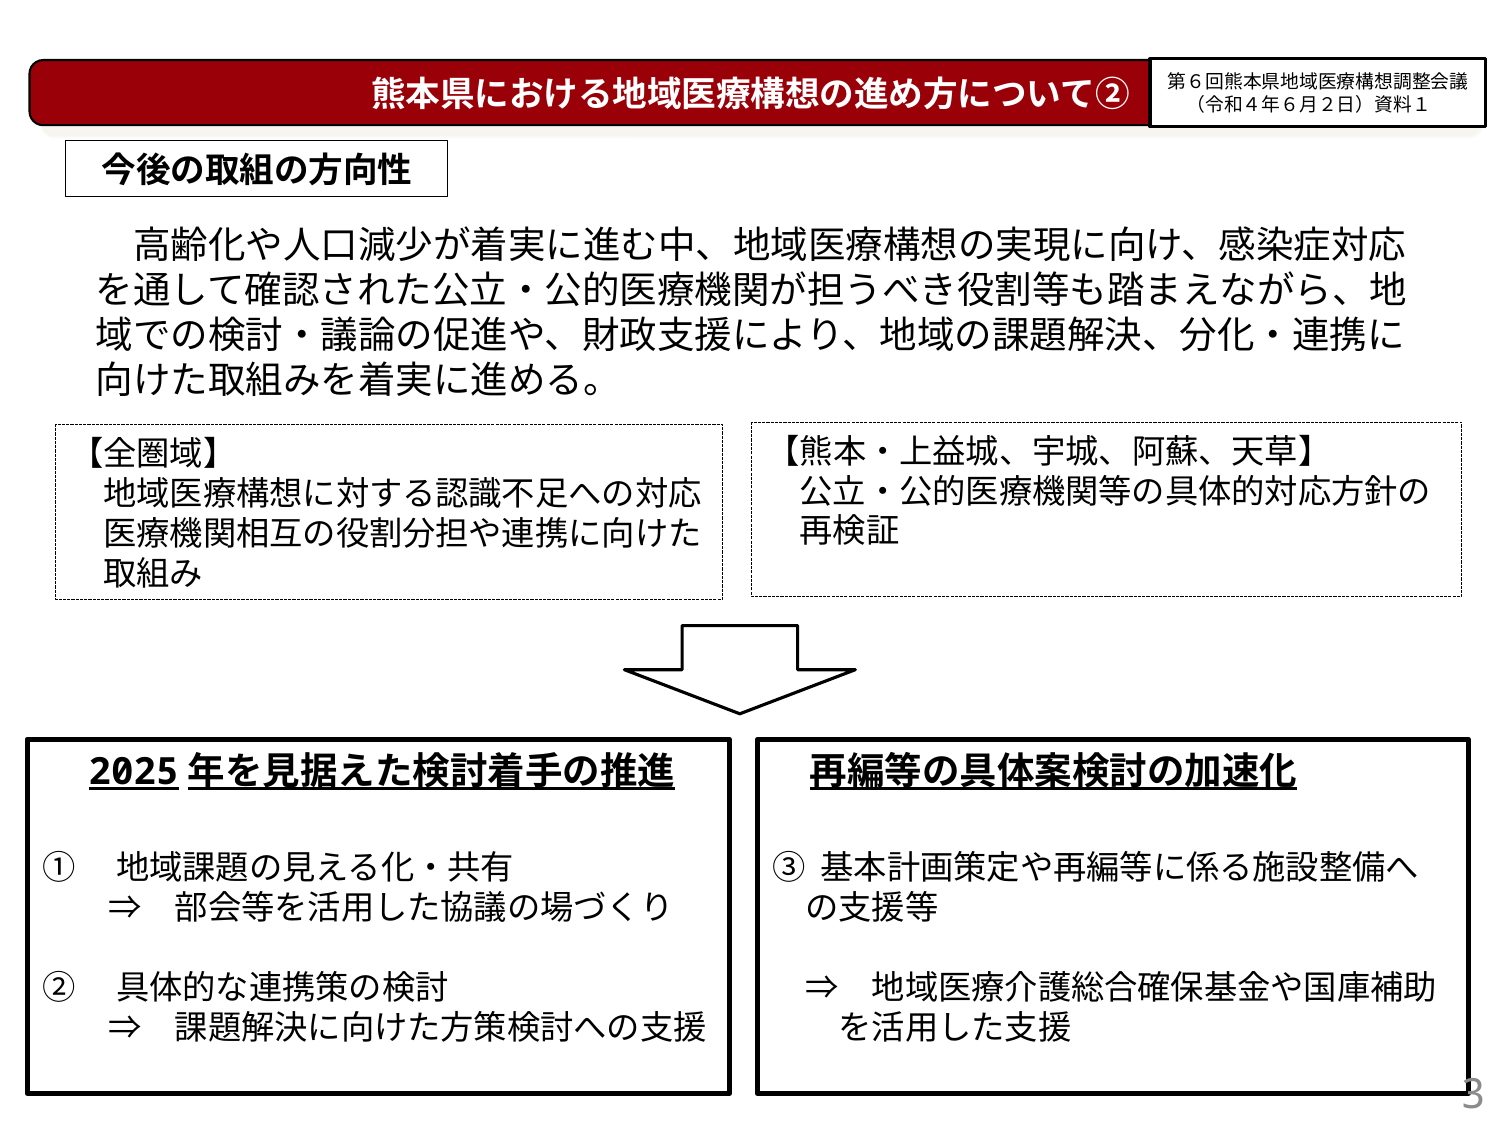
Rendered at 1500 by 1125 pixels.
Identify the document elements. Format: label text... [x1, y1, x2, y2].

text_box 2025年を見据えた検討着手の推進 ① 地域課題の見える化・共有 ⇒ 部会等を活用した協議の場づくり ② 具体的な連携策の検討 ⇒ 課題解決に向けた方策検討への支援 [27, 739, 730, 1094]
text_box 高齢化や人口減少が着実に進む中、地域医療構想の実現に向け、感染症対応を通して確認された公立・公的医療機関が担うべき役割等も踏まえながら、地域での検討・議論の促進や、財政支援により、地域の課題解決、分化・連携に向けた取組みを着実に進める。 [80, 213, 1445, 409]
text_box 【全圏域】 地域医療構想に対する認識不足への対応 医療機関相互の役割分担や連携に向けた 取組み [55, 424, 723, 600]
text_box 【熊本・上益城、宇城、阿蘇、天草】 公立・公的医療機関等の具体的対応方針の 再検証 [751, 422, 1462, 597]
text_box [622, 623, 858, 716]
slide_number 3 [1149, 1065, 1500, 1125]
text_box 熊本県における地域医療構想の進め方について② [29, 60, 1148, 126]
text_box 第６回熊本県地域医療構想調整会議 （令和４年６月２日）資料１ [1148, 57, 1488, 129]
text_box 再編等の具体案検討の加速化 ③ 基本計画策定や再編等に係る施設整備へ の支援等 ⇒ 地域医療介護総合確保基金や国庫補助 を活用した支援 [757, 739, 1469, 1094]
text_box 今後の取組の方向性 [65, 140, 448, 197]
